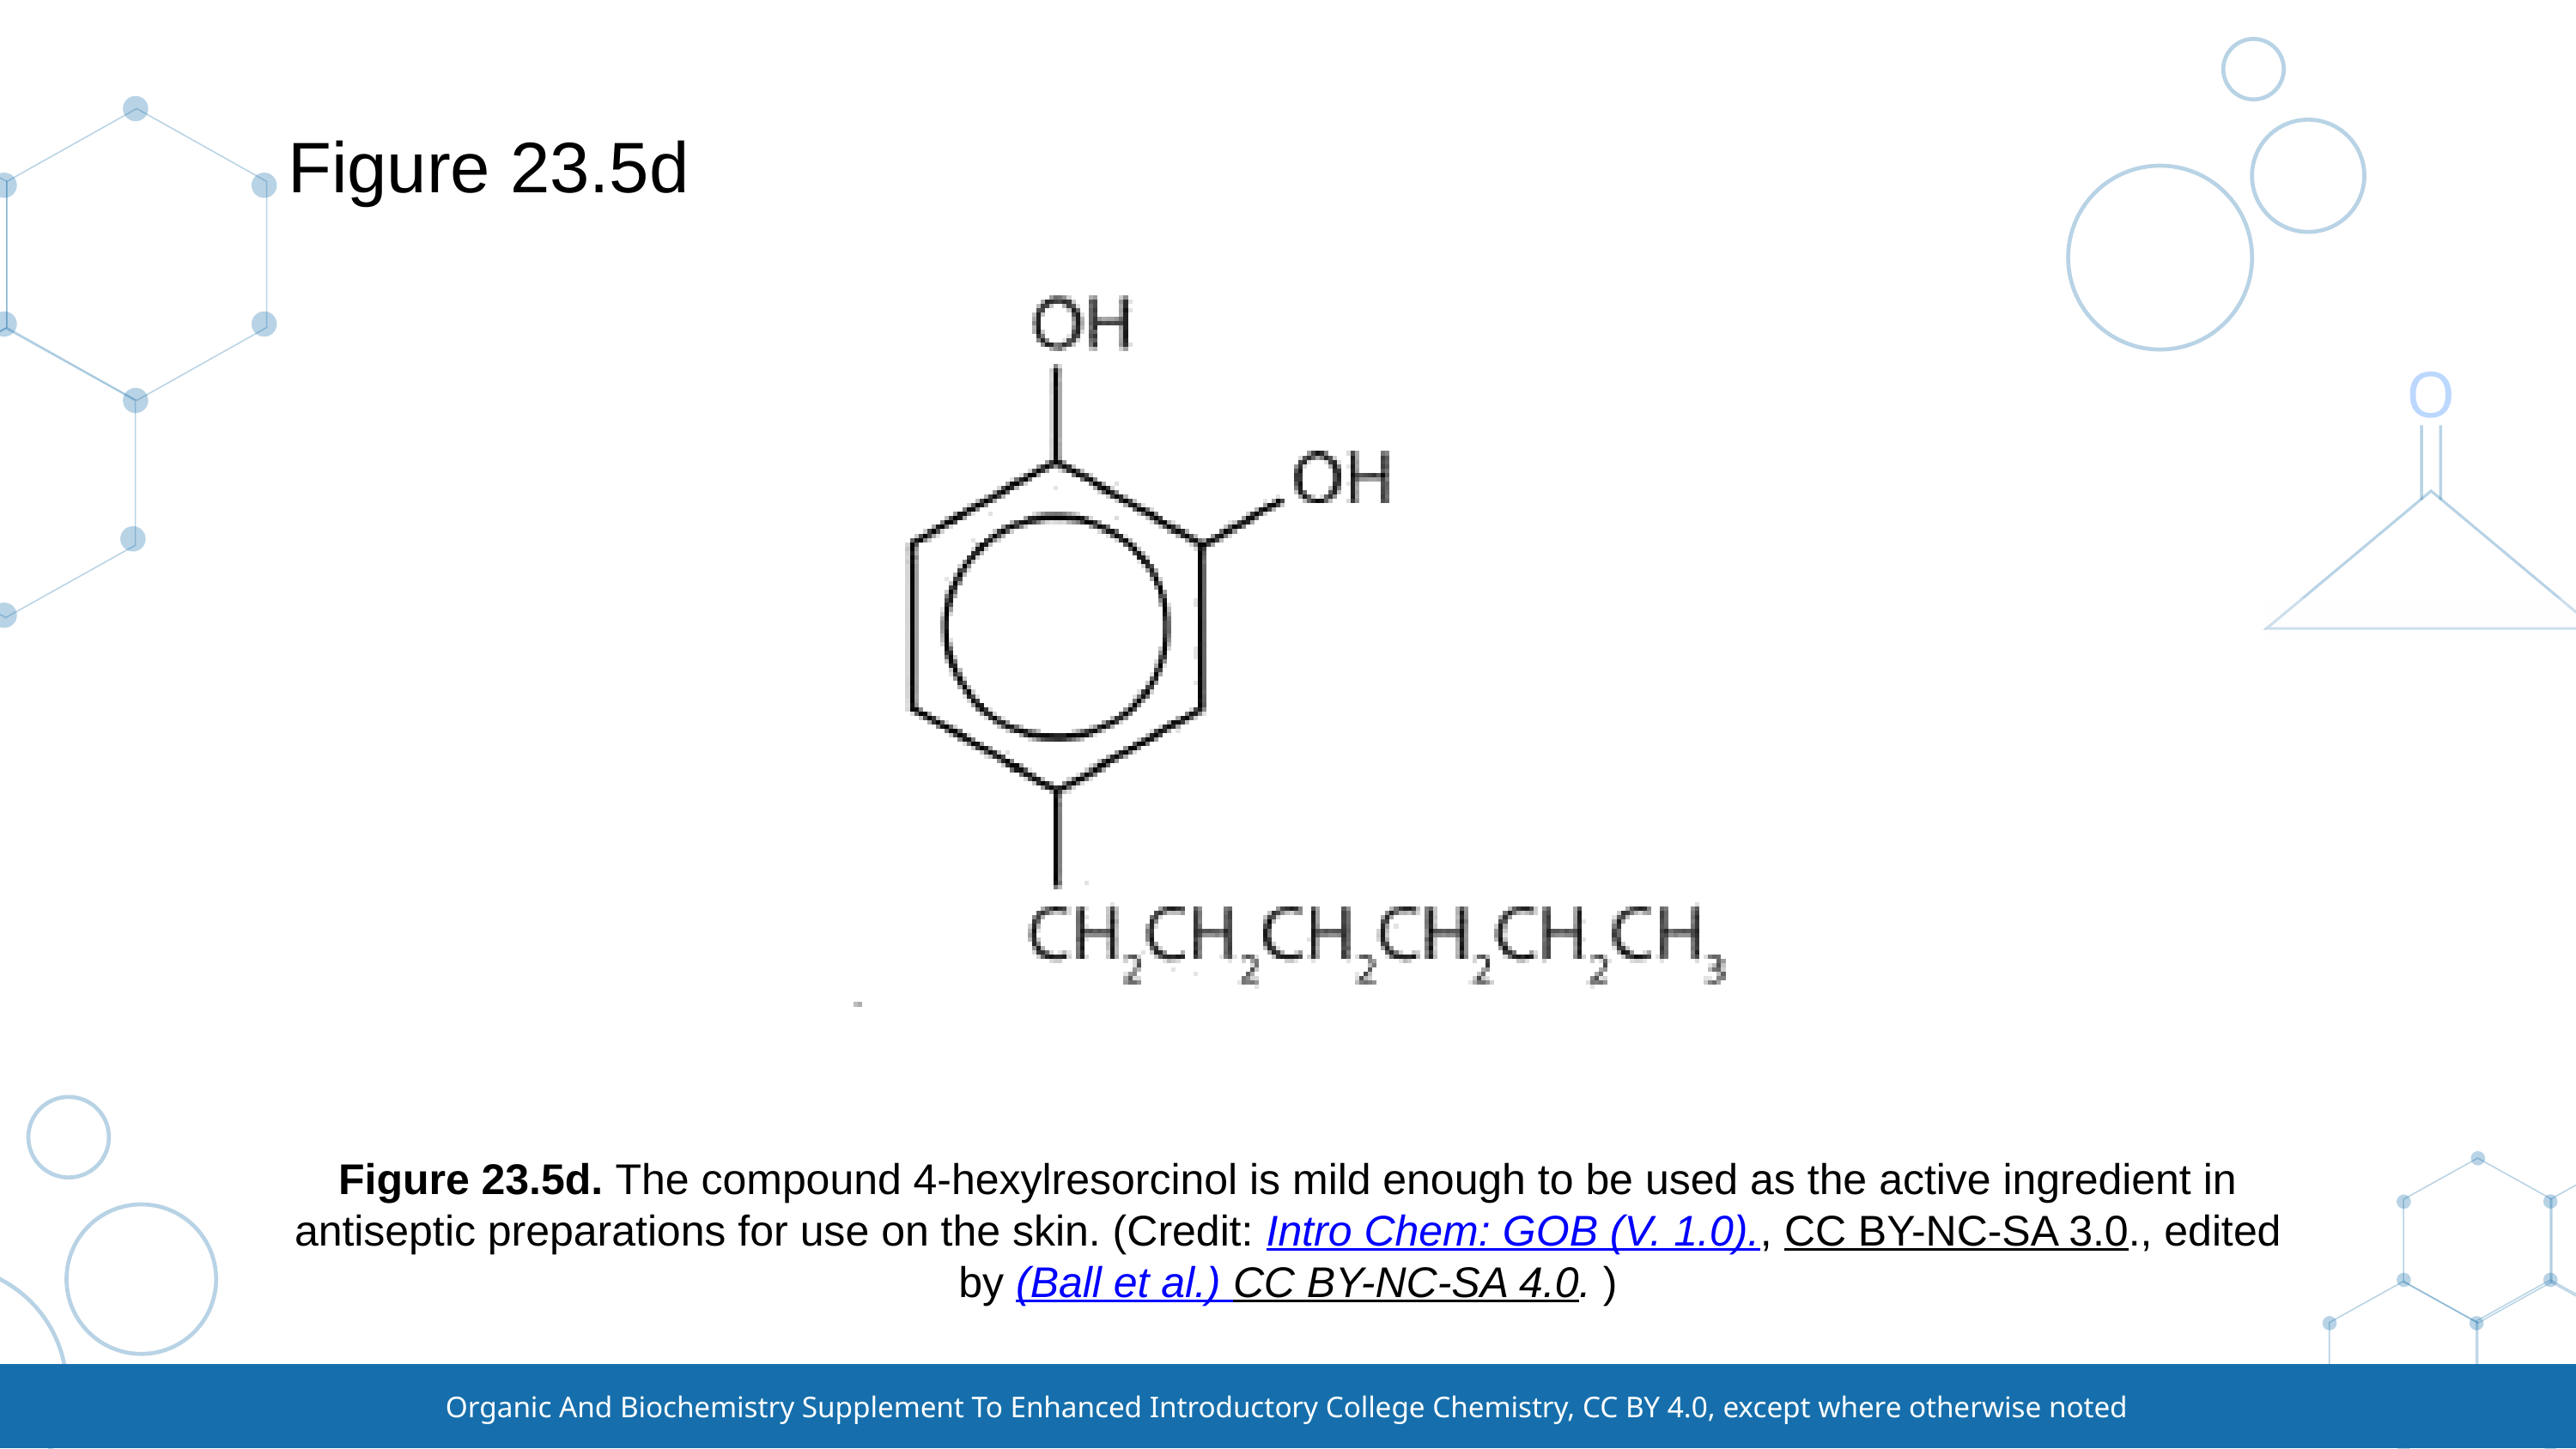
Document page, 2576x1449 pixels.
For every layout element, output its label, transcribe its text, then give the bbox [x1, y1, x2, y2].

picture [853, 295, 1726, 1007]
footer Organic And Biochemistry Supplement To Enhanced Introductory College Chemistry, CC BY 4.0, except where otherwise noted [400, 1379, 2176, 1432]
title Figure 23.5d [275, 83, 1435, 245]
list Figure 23.5d. The compound 4-hexylresorcinol is mild enough to be used as the active ingredient in antiseptic preparations for use on the skin. (Credit: Intro Chem: GOB (V. 1.0)., CC BY-NC-SA 3.0., edited by (Ball et al.) CC BY-NC-SA 4.0. ) [273, 1144, 2303, 1325]
